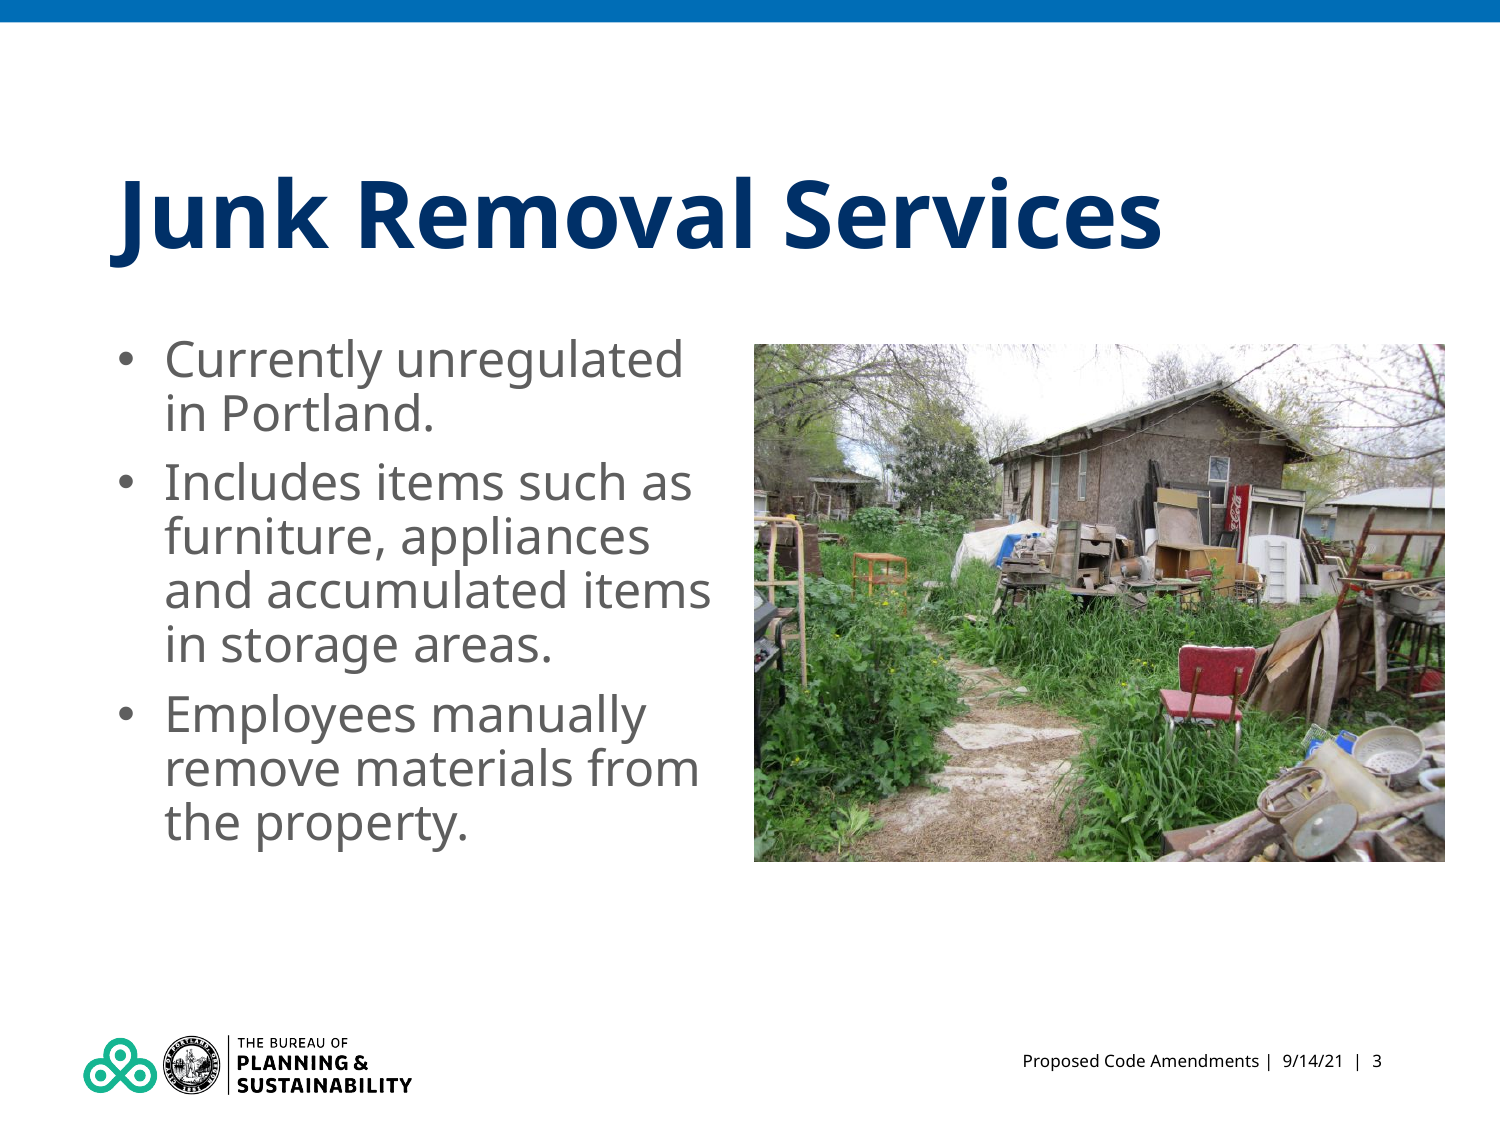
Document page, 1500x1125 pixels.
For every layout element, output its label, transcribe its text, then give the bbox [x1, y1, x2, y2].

picture [754, 344, 1445, 862]
list Currently unregulated in Portland. Includes items such as furniture, appliances and accumulated items in storage areas. Employees manually remove materials from the property. [102, 326, 746, 943]
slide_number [679, 1042, 1397, 1103]
picture [83, 1035, 412, 1095]
title Junk Removal Services [102, 116, 1241, 277]
